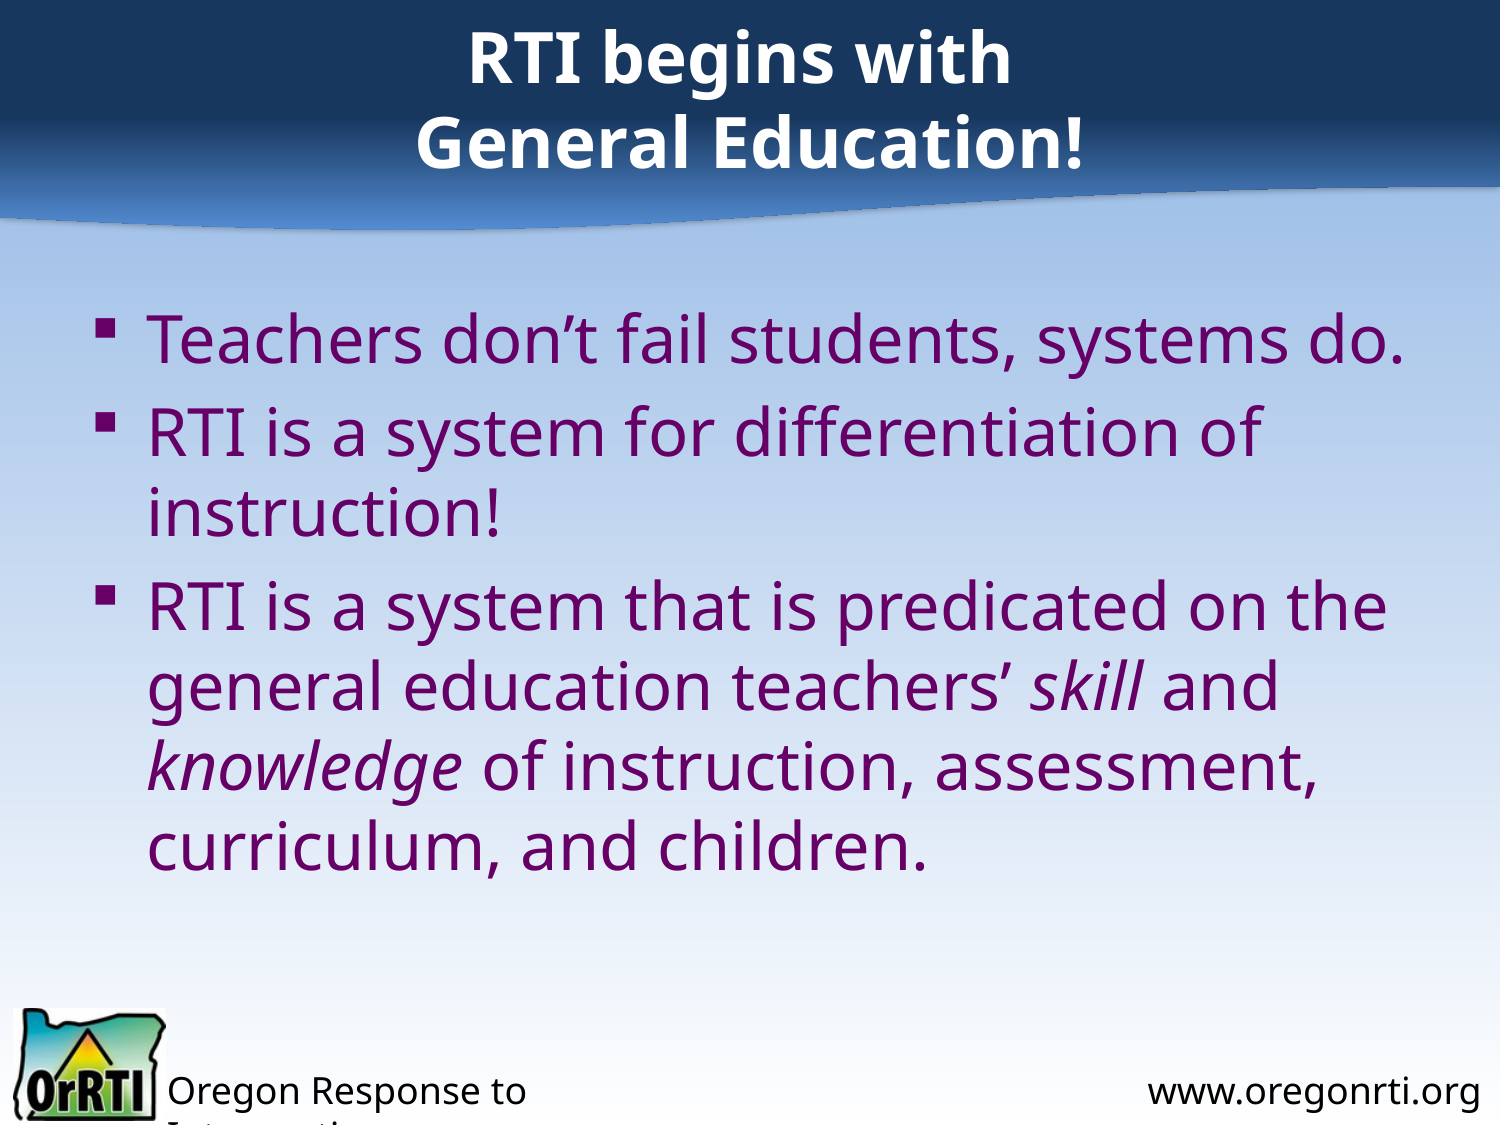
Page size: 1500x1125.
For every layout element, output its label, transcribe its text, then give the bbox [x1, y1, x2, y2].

list Teachers don’t fail students, systems do. RTI is a system for differentiation of instruction! RTI is a system that is predicated on the general education teachers’ skill and knowledge of instruction, assessment, curriculum, and children. [75, 289, 1425, 1005]
picture [13, 1008, 166, 1121]
title RTI begins with General Education! [75, 4, 1425, 192]
